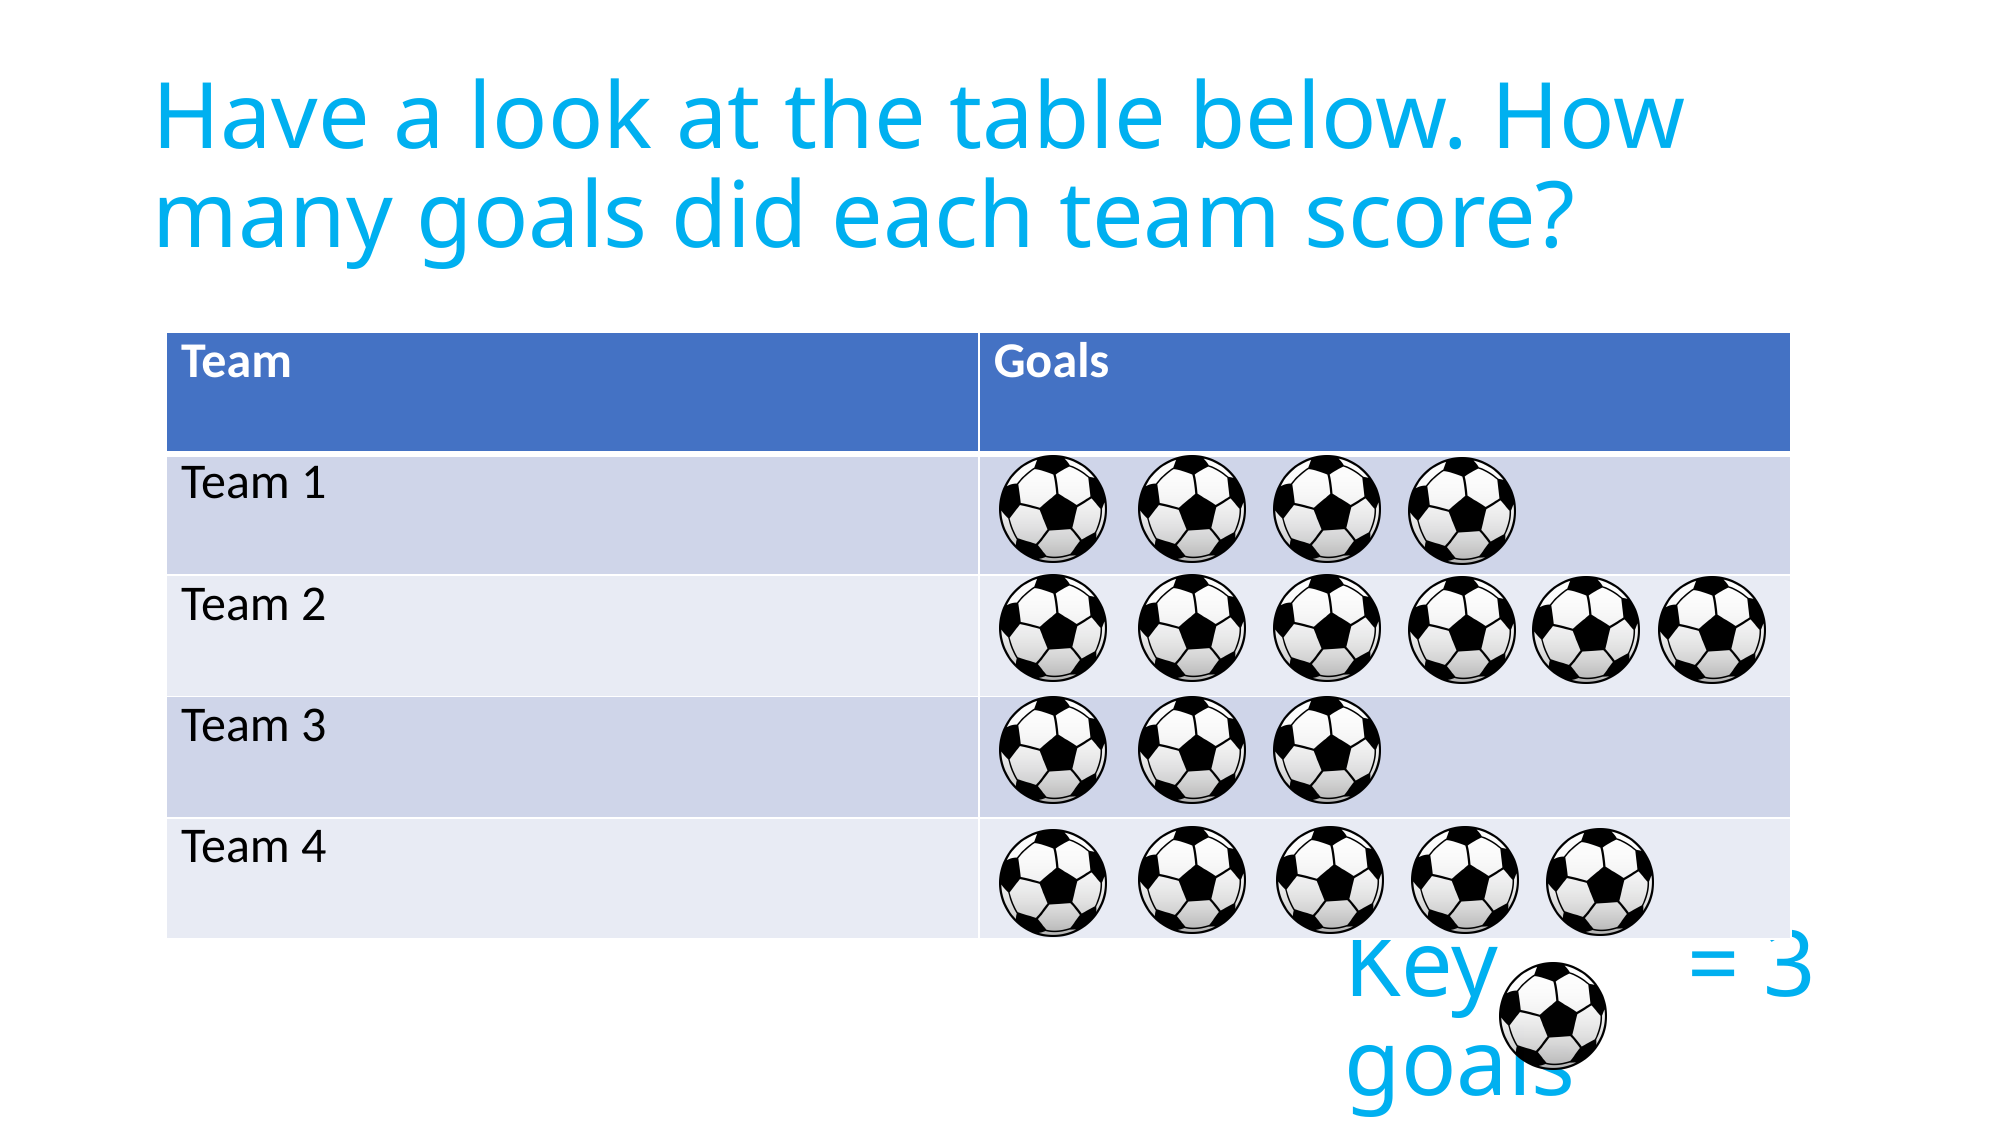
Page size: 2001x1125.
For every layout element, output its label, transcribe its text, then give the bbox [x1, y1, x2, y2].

picture [1273, 696, 1381, 804]
table_cell [980, 819, 1790, 938]
picture [999, 455, 1108, 563]
table_cell Team 2 [167, 576, 978, 696]
picture [1273, 574, 1381, 682]
picture [1532, 576, 1640, 684]
picture [1408, 576, 1516, 684]
picture [1273, 455, 1381, 563]
picture [1408, 457, 1516, 565]
table_cell [980, 697, 1790, 817]
picture [999, 574, 1108, 682]
table_header Goals [980, 333, 1790, 451]
table_header Team [167, 333, 978, 451]
picture [999, 829, 1108, 938]
table_cell Team 4 [167, 819, 978, 938]
table_cell [980, 576, 1790, 696]
picture [1546, 828, 1654, 937]
table_cell Team 1 [167, 457, 978, 574]
title Have a look at the table below. How many goals did each team score? [137, 59, 1863, 278]
picture [1138, 696, 1246, 804]
table_cell [980, 457, 1790, 574]
picture [1138, 574, 1246, 682]
picture [1499, 962, 1607, 1070]
picture [999, 696, 1108, 804]
picture [1276, 826, 1384, 934]
picture [1138, 826, 1246, 934]
picture [1138, 455, 1246, 563]
table_cell Team 3 [167, 697, 978, 817]
picture [1411, 826, 1519, 934]
picture [1658, 576, 1766, 684]
text_box Key = 3 goals [1329, 907, 2000, 1125]
